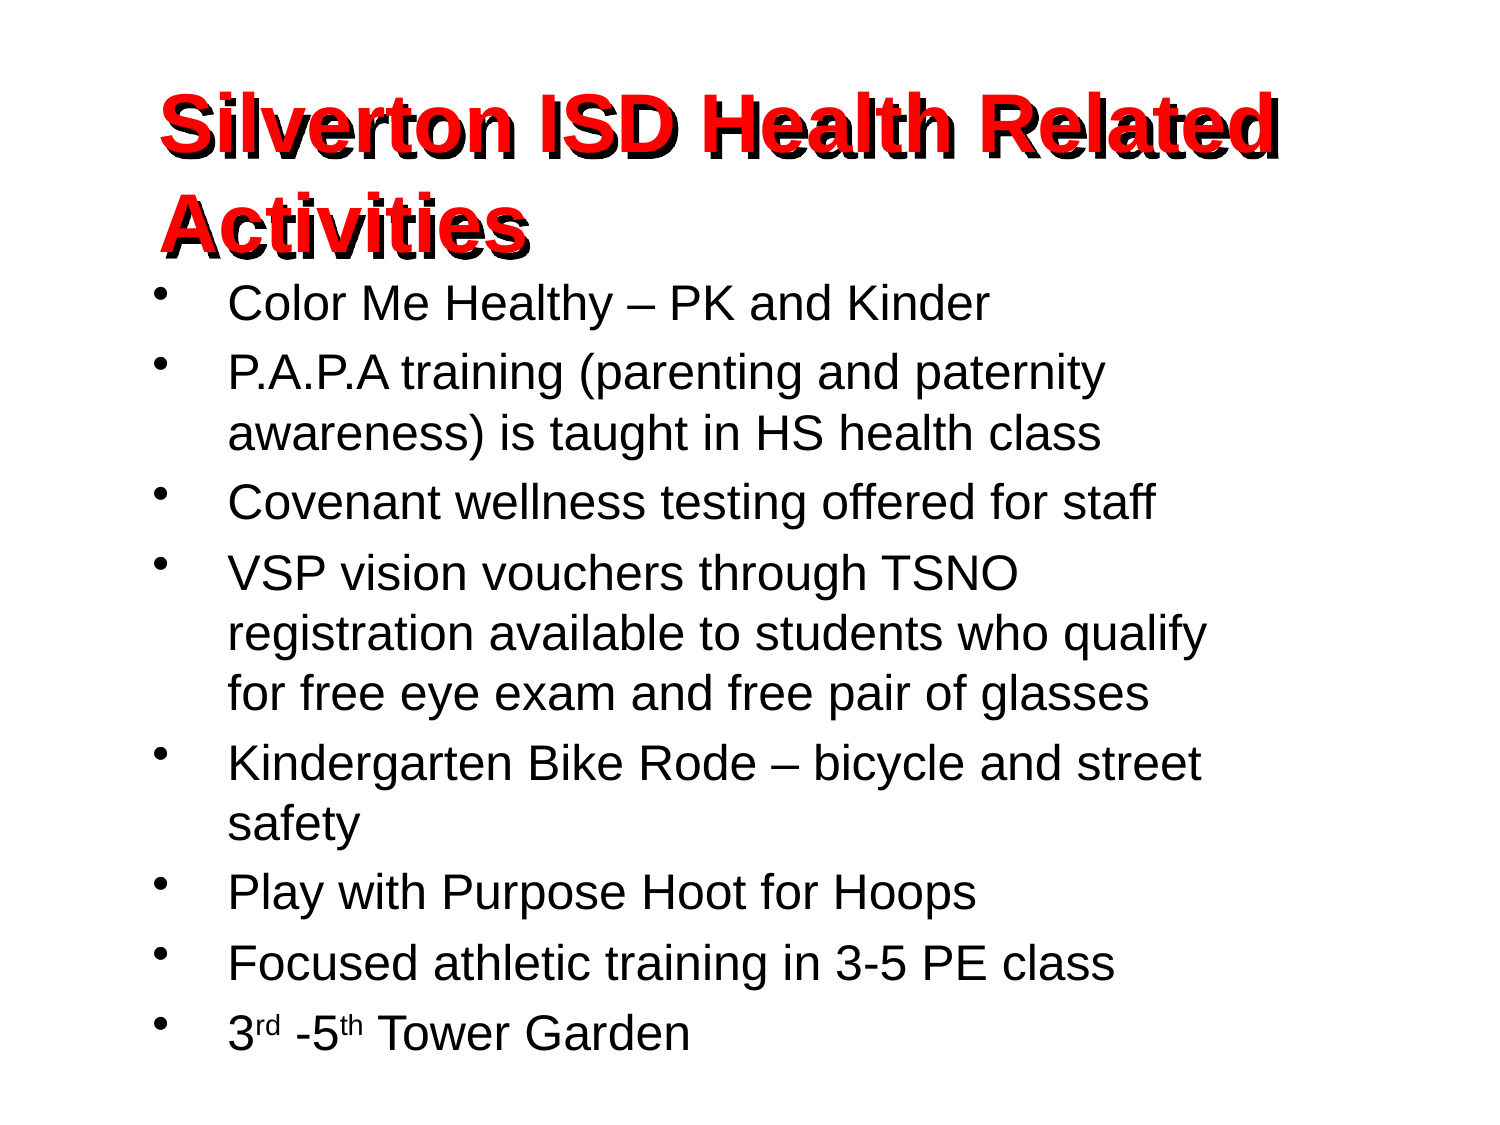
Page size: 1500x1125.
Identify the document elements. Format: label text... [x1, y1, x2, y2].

list Color Me Healthy – PK and Kinder P.A.P.A training (parenting and paternity awareness) is taught in HS health class Covenant wellness testing offered for staff VSP vision vouchers through TSNO registration available to students who qualify for free eye exam and free pair of glasses Kindergarten Bike Rode – bicycle and street safety Play with Purpose Hoot for Hoops Focused athletic training in 3-5 PE class 3rd -5th Tower Garden [137, 262, 1288, 851]
title Silverton ISD Health Related Activities [37, 74, 1401, 263]
